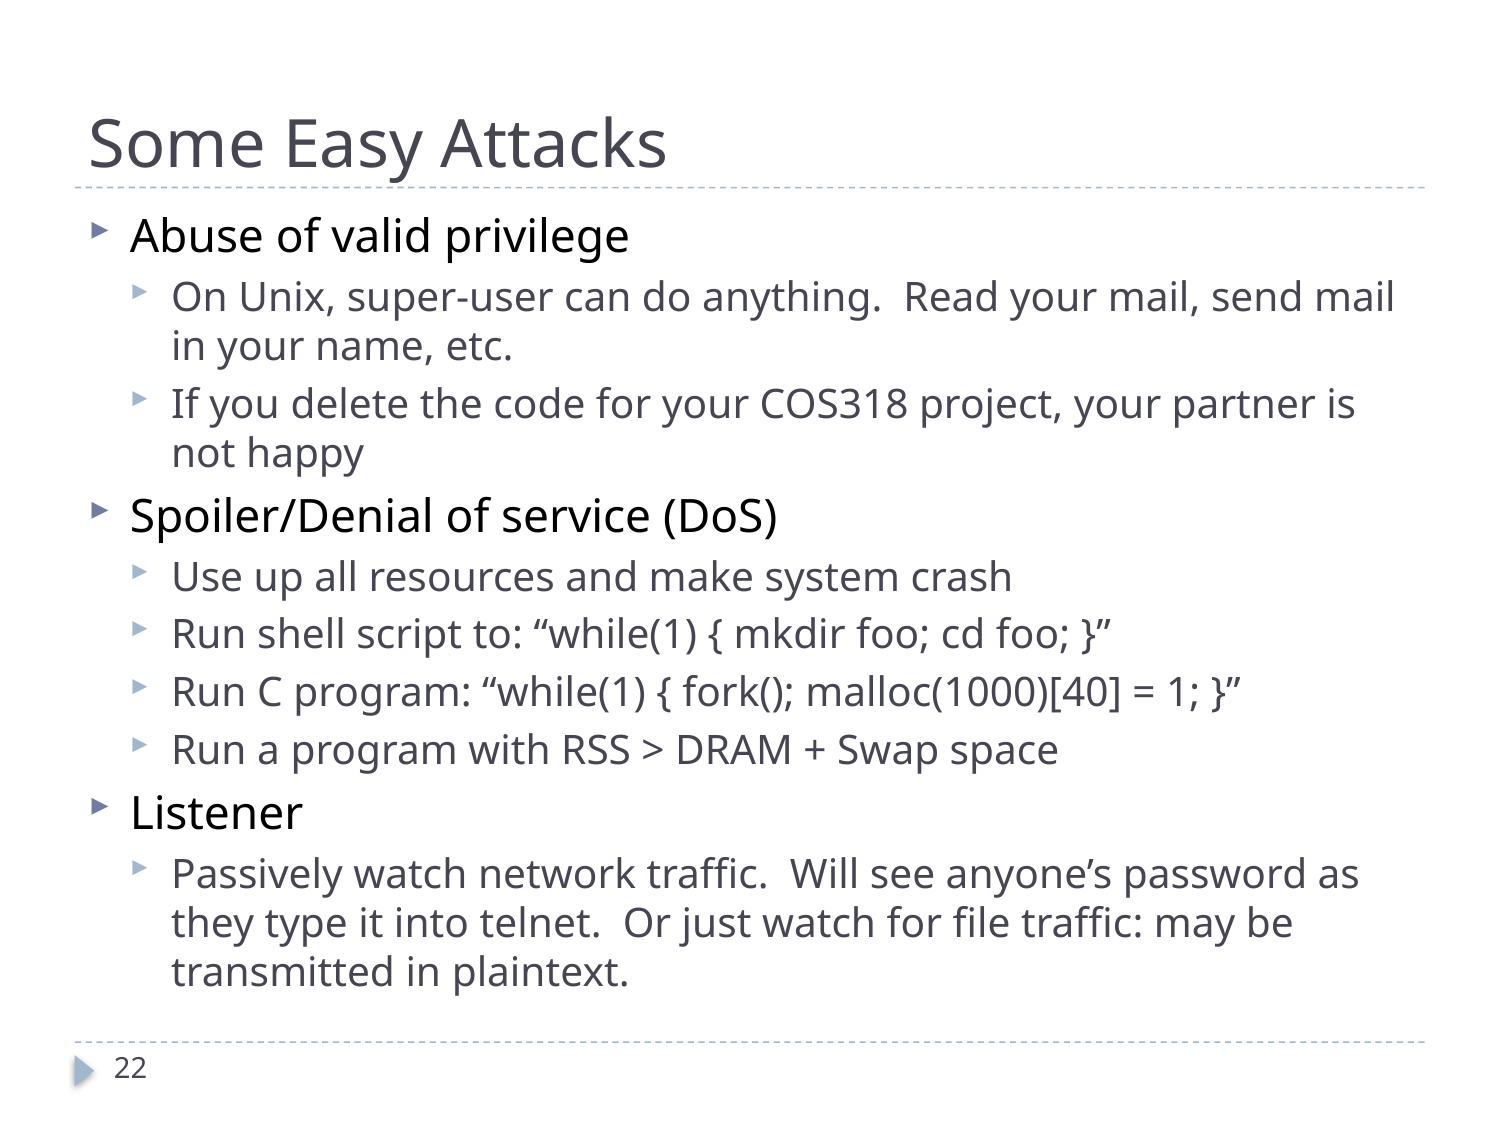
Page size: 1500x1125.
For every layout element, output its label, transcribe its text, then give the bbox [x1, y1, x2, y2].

slide_number 22 [100, 1042, 426, 1103]
list Abuse of valid privilege On Unix, super-user can do anything. Read your mail, send mail in your name, etc. If you delete the code for your COS318 project, your partner is not happy Spoiler/Denial of service (DoS) Use up all resources and make system crash Run shell script to: “while(1) { mkdir foo; cd foo; }” Run C program: “while(1) { fork(); malloc(1000)[40] = 1; }” Run a program with RSS > DRAM + Swap space Listener Passively watch network traffic. Will see anyone’s password as they type it into telnet. Or just watch for file traffic: may be transmitted in plaintext. [75, 200, 1425, 1006]
title Some Easy Attacks [75, 24, 1425, 188]
